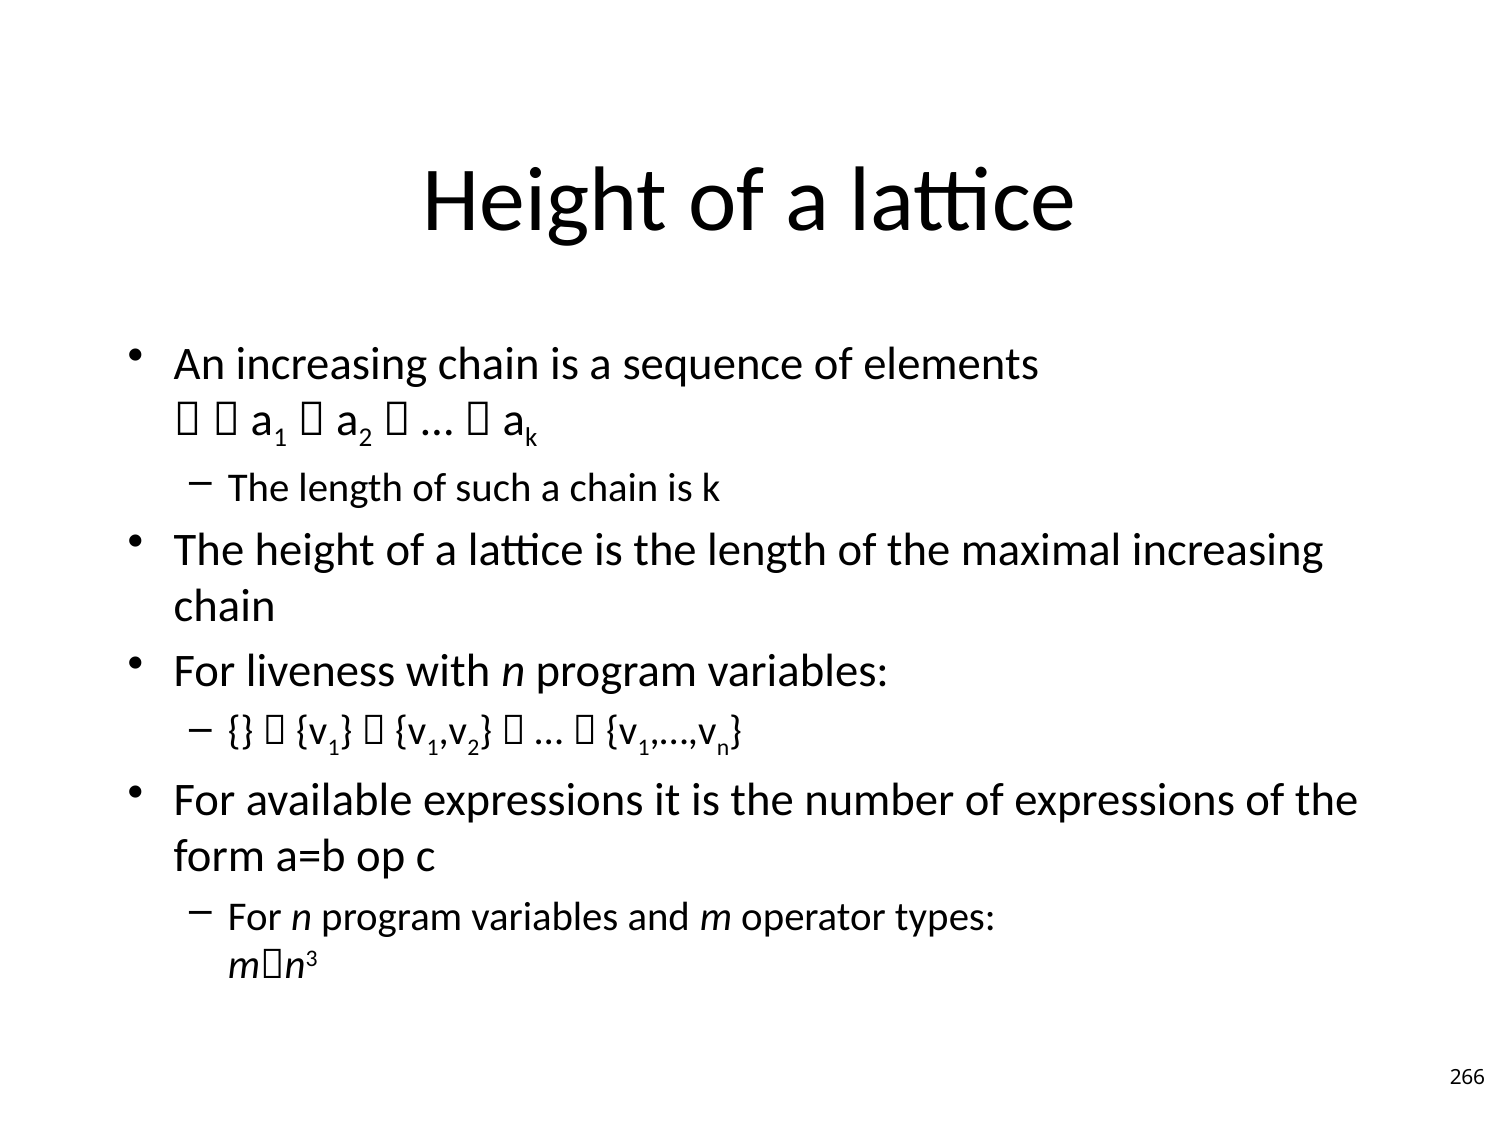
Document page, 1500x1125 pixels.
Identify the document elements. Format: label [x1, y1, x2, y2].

title [112, 99, 1388, 288]
list [112, 324, 1388, 1000]
slide_number [1187, 1055, 1500, 1102]
